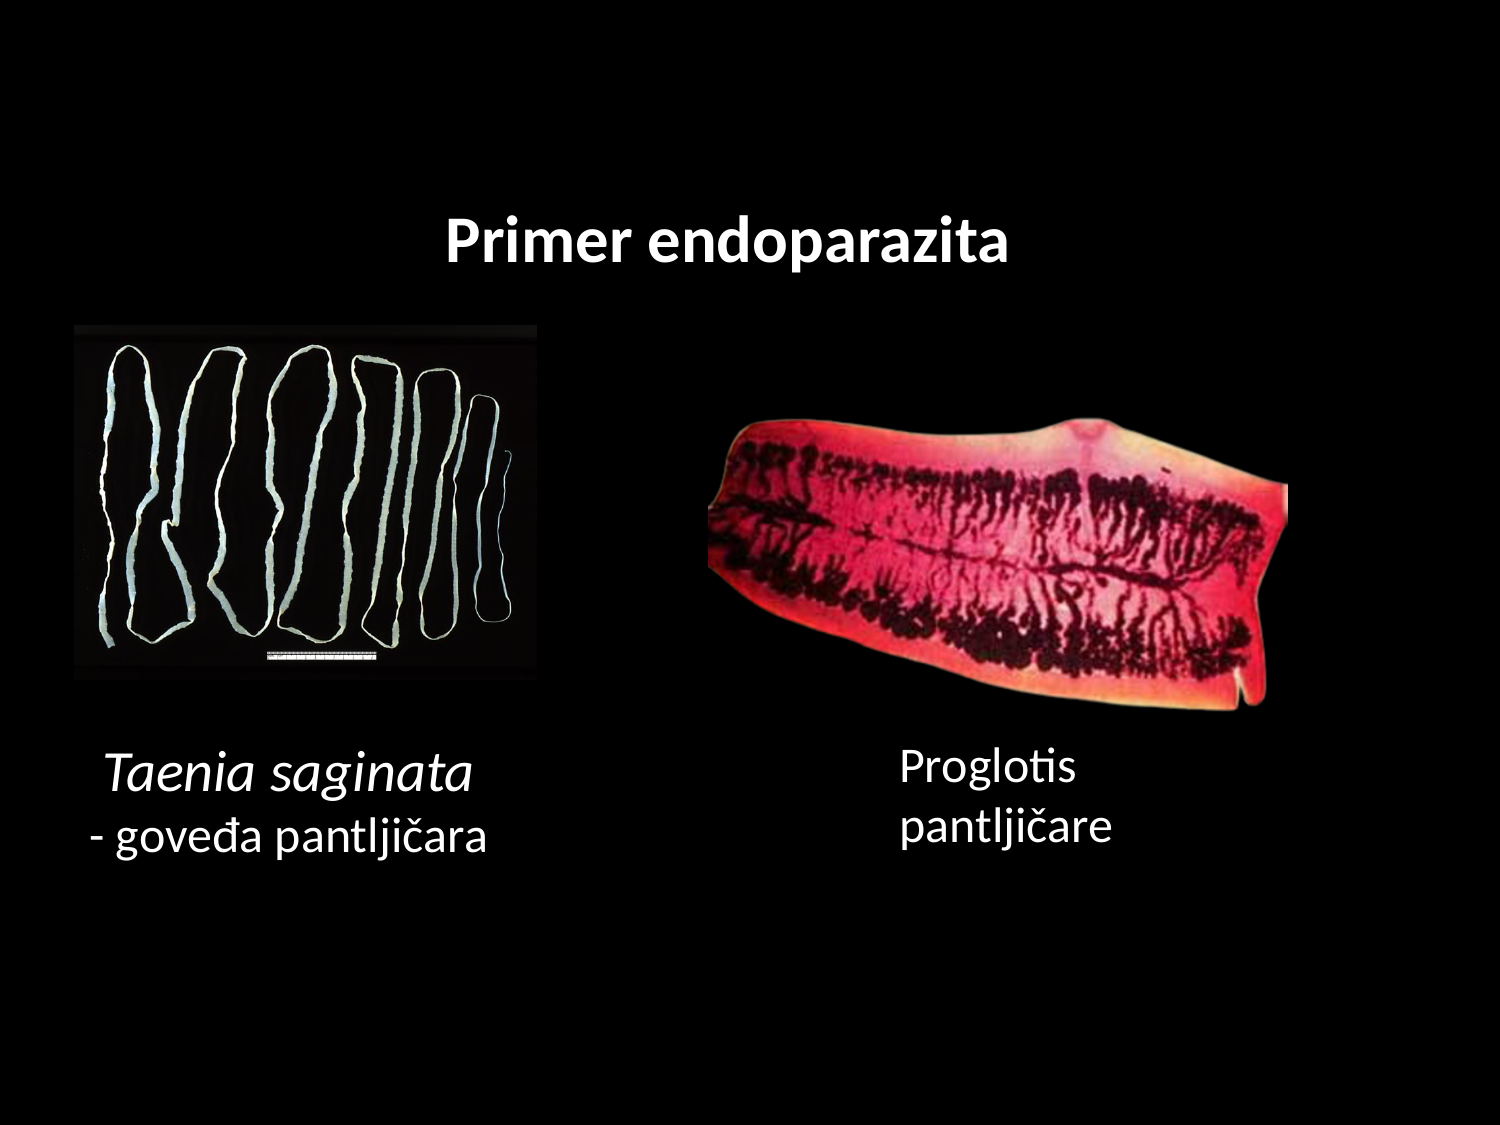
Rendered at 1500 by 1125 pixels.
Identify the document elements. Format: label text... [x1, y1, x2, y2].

picture [74, 325, 537, 680]
picture [708, 369, 1288, 756]
text_box Primer endoparazita [353, 188, 1104, 283]
text_box Proglotis pantljičare [884, 756, 1170, 861]
text_box Taenia saginata - goveđa pantljičara [74, 725, 504, 871]
